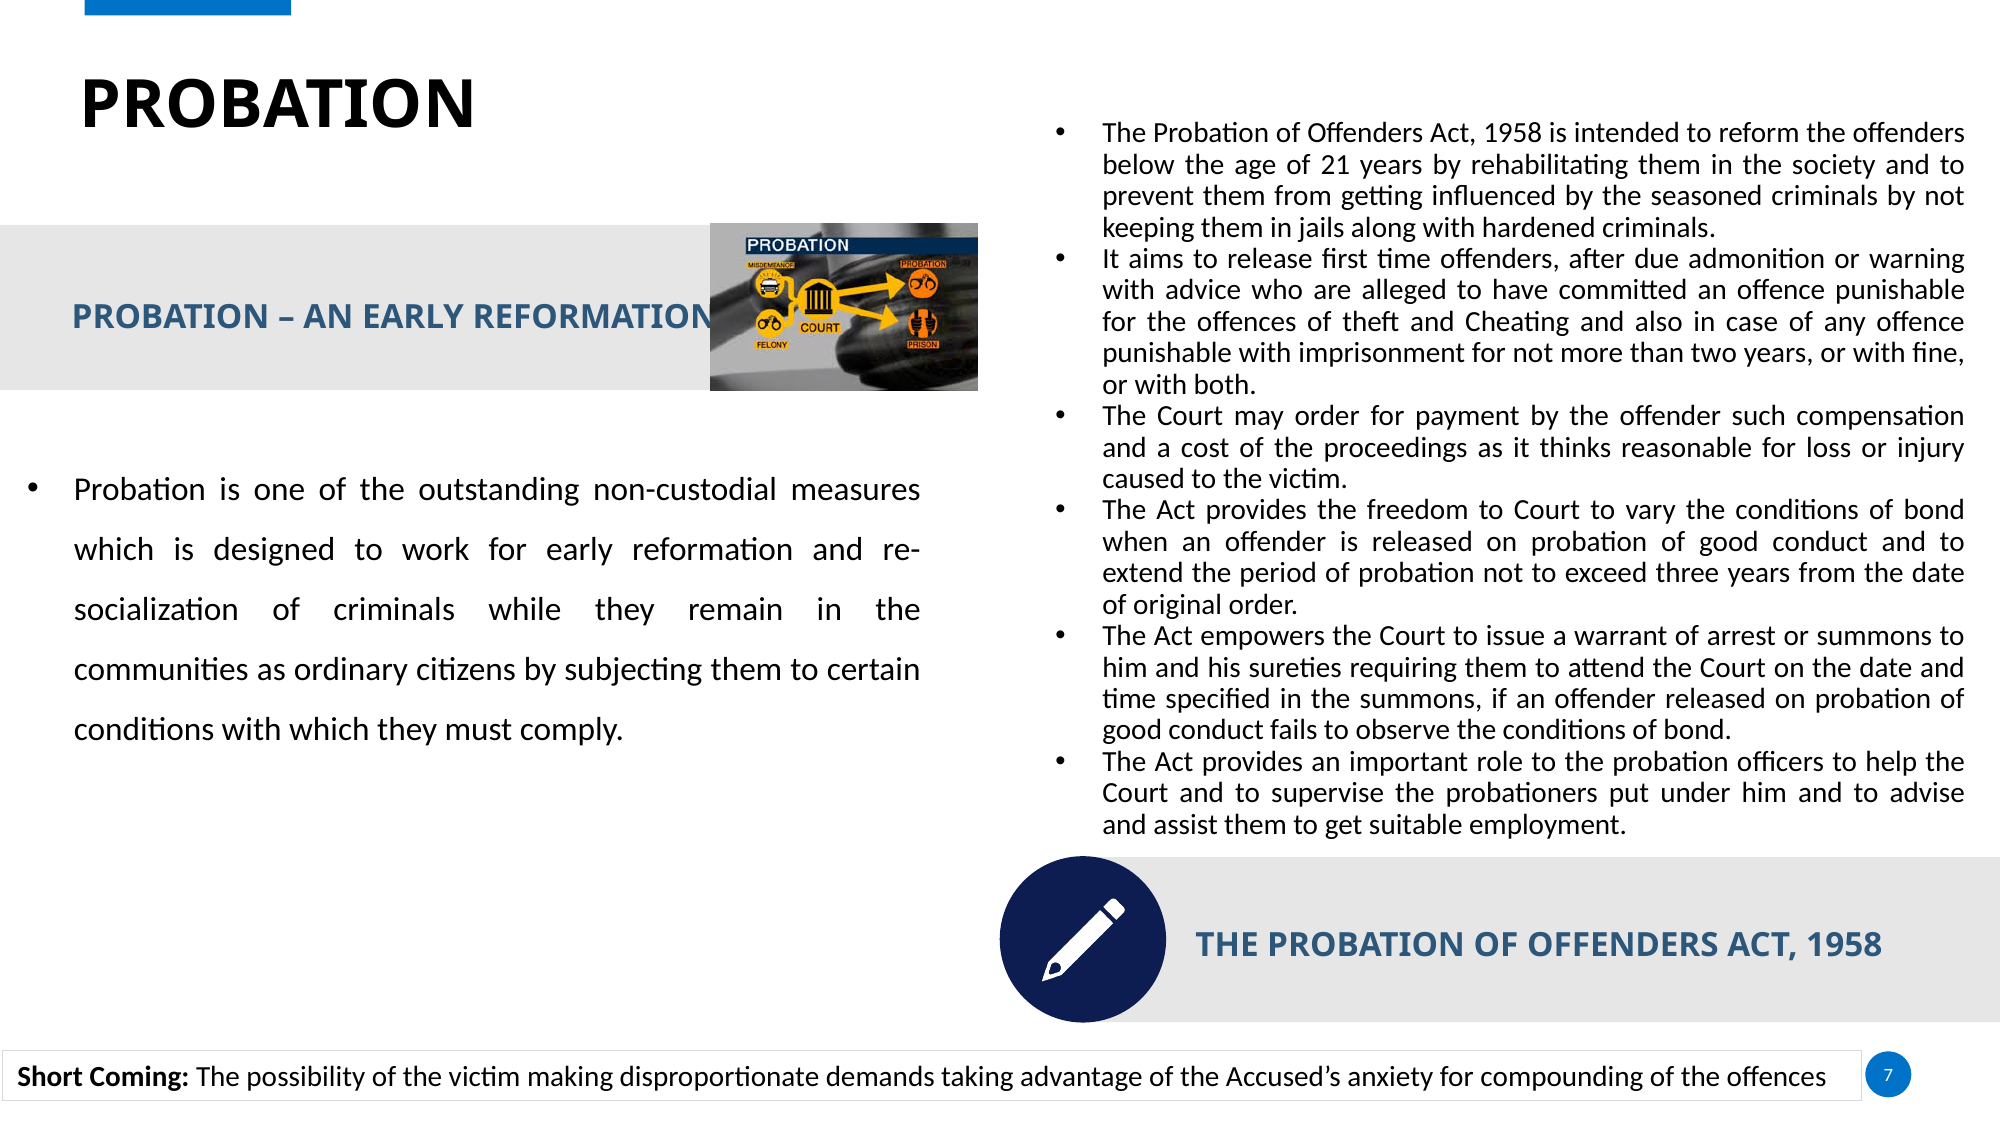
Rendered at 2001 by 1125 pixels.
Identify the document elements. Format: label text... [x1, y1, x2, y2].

text_box Short Coming: The possibility of the victim making disproportionate demands taking advantage of the Accused’s anxiety for compounding of the offences [2, 1050, 1862, 1101]
picture [710, 223, 978, 391]
picture [1033, 889, 1133, 990]
text_box [1093, 856, 2000, 1023]
title PROBATION [79, 30, 1053, 182]
text_box The Probation of Offenders Act, 1958 [1180, 867, 1966, 1000]
slide_number 7 [1864, 1059, 1913, 1090]
list Probation is one of the outstanding non-custodial measures which is designed to work for early reformation and re-socialization of criminals while they remain in the communities as ordinary citizens by subjecting them to certain conditions with which they must comply. [27, 447, 923, 761]
list PROBATION – AN EARLY REFORMATION [4, 245, 710, 365]
text_box [999, 856, 1167, 1023]
list The Probation of Offenders Act, 1958 is intended to reform the offenders below the age of 21 years by rehabilitating them in the society and to prevent them from getting influenced by the seasoned criminals by not keeping them in jails along with hardened criminals. It aims to release first time offenders, after due admonition or warning with advice who are alleged to have committed an offence punishable for the offences of theft and Cheating and also in case of any offence punishable with imprisonment for not more than two years, or with fine, or with both. The Court may order for payment by the offender such compensation and a cost of the proceedings as it thinks reasonable for loss or injury caused to the victim. The Act provides the freedom to Court to vary the conditions of bond when an offender is released on probation of good conduct and to extend the period of probation not to exceed three years from the date of original order. The Act empowers the Court to issue a warrant of arrest or summons to him and his sureties requiring them to attend the Court on the date and time specified in the summons, if an offender released on probation of good conduct fails to observe the conditions of bond. The Act provides an important role to the probation officers to help the Court and to supervise the probationers put under him and to advise and assist them to get suitable employment. [1055, 102, 1966, 841]
